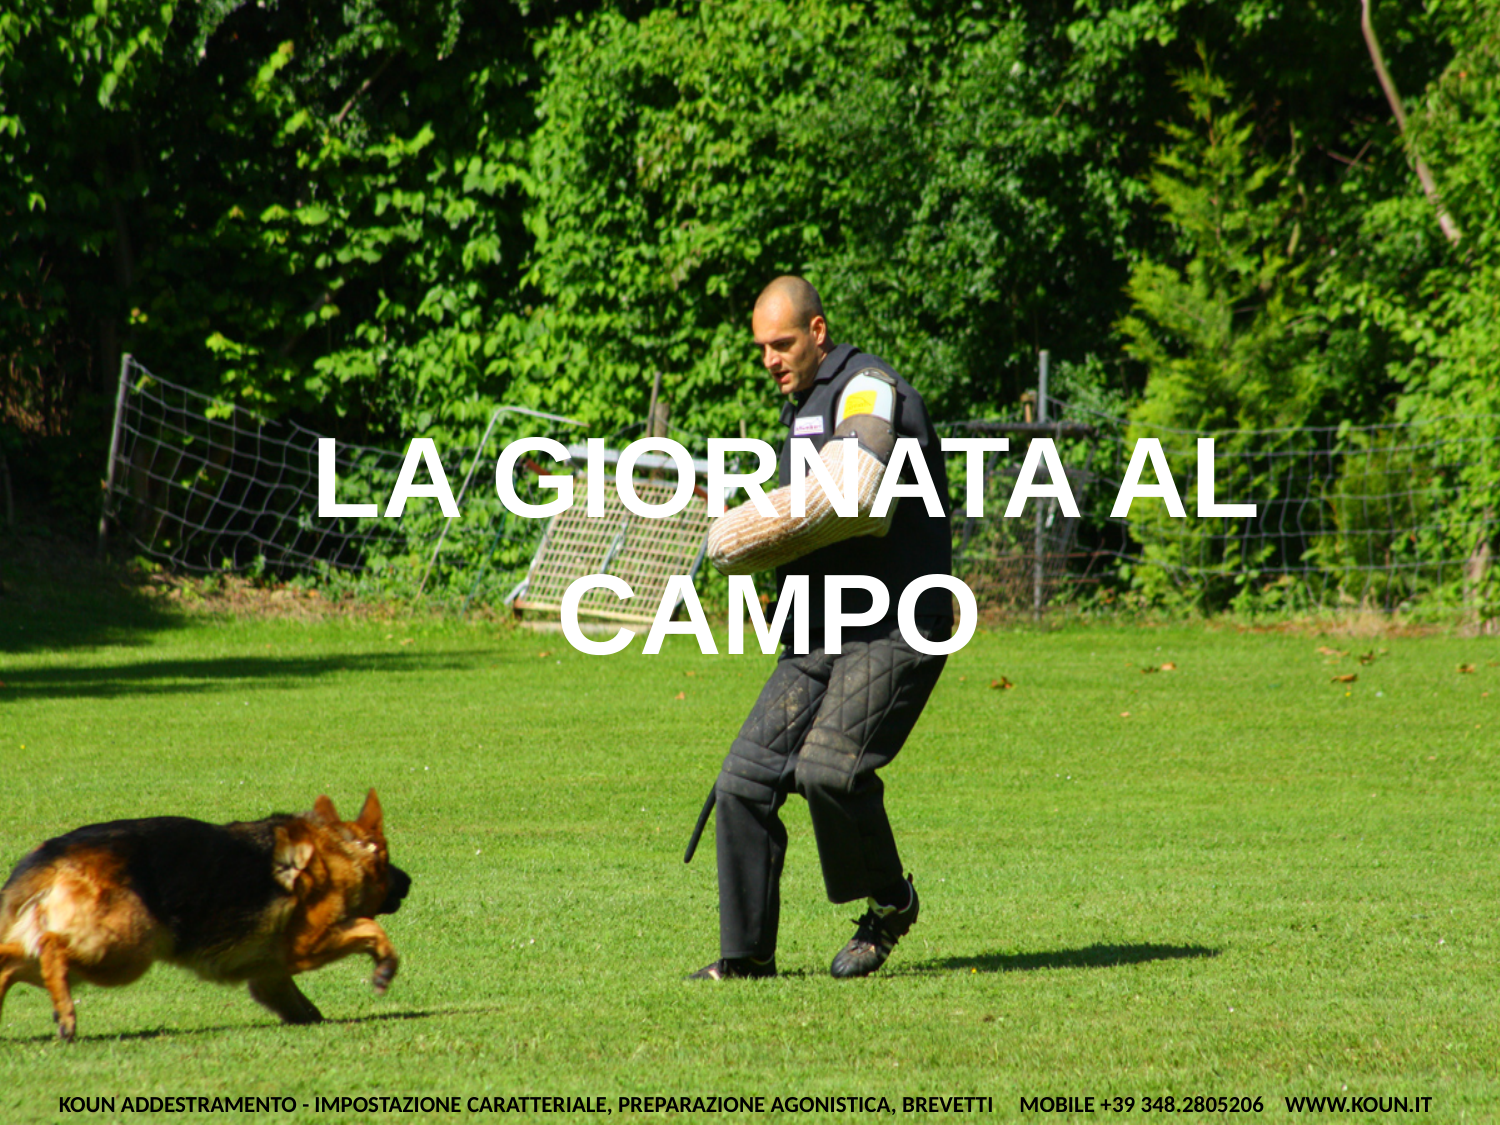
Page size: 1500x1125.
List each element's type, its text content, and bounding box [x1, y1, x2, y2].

text_box KOUN ADDESTRAMENTO - IMPOSTAZIONE CARATTERIALE, PREPARAZIONE AGONISTICA, BREVETTI MOBILE +39 348.2805206 WWW.KOUN.IT [44, 1082, 1456, 1125]
title LA GIORNATA AL CAMPO [178, 424, 1361, 657]
picture [0, 0, 1500, 1125]
